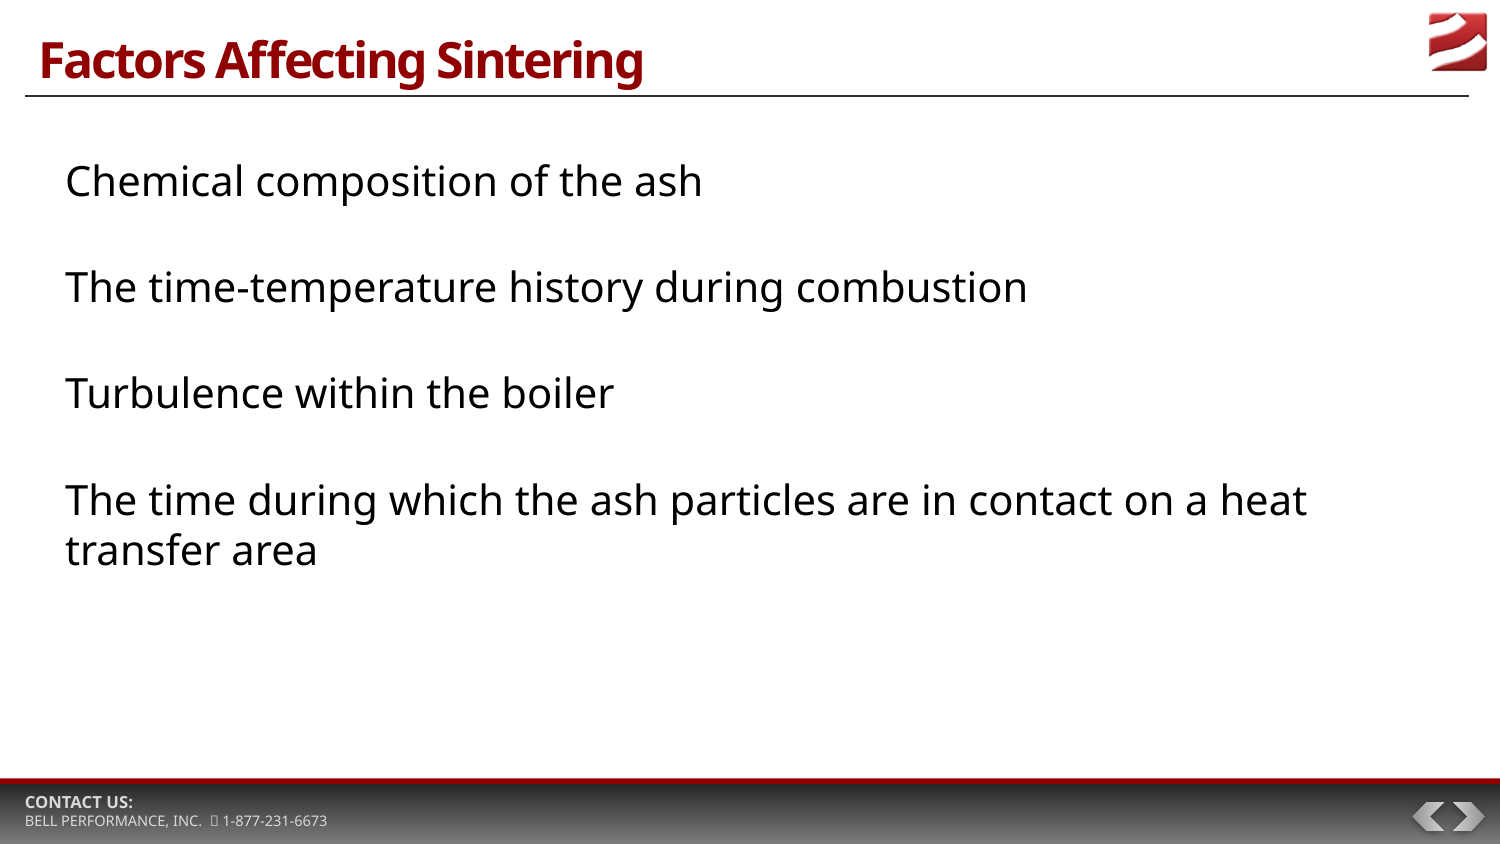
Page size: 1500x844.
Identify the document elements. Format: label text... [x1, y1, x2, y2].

title Factors Affecting Sintering [23, 18, 1469, 95]
list Chemical composition of the ash The time-temperature history during combustion Turbulence within the boiler The time during which the ash particles are in contact on a heat transfer area [50, 146, 1450, 647]
picture [1427, 9, 1488, 72]
